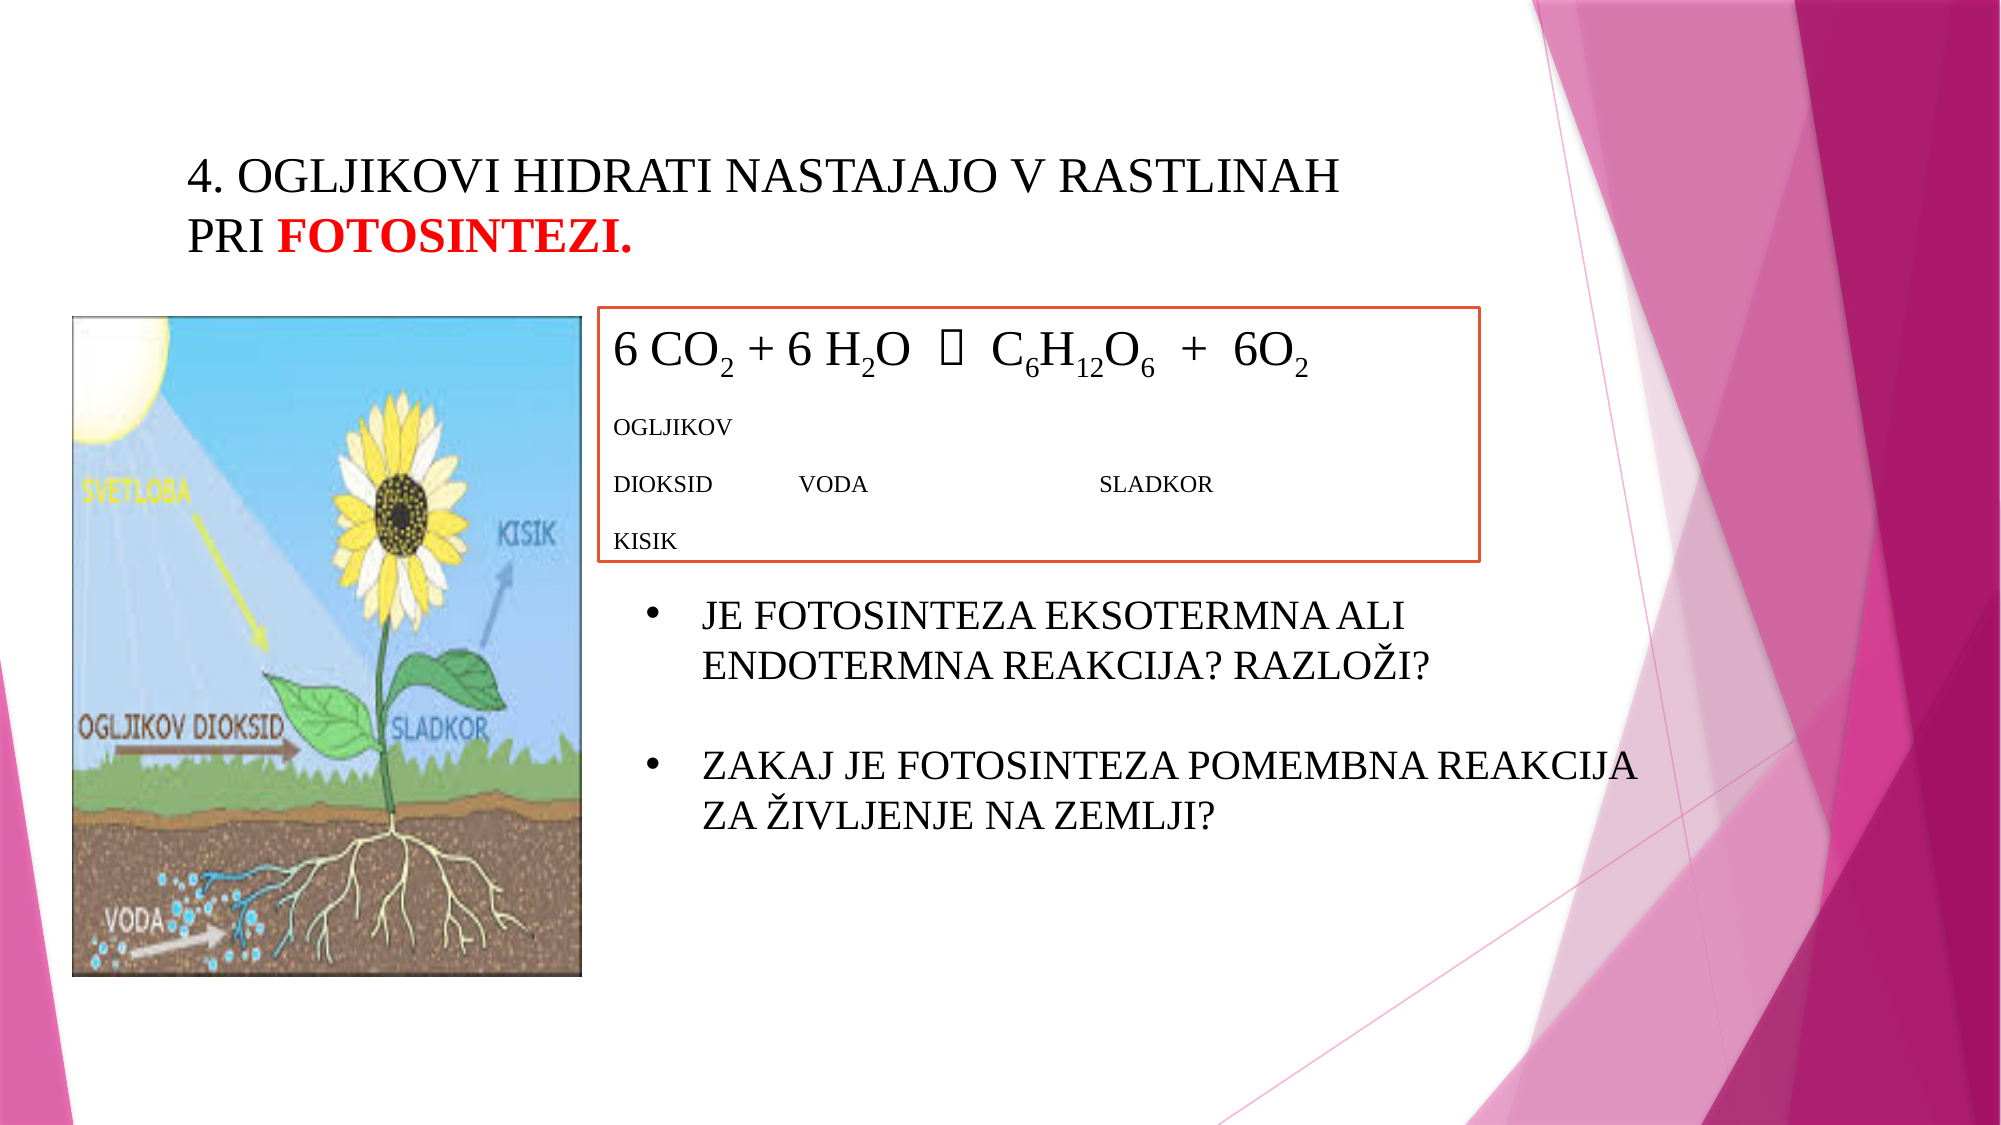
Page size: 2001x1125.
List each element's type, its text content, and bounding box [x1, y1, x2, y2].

text_box JE FOTOSINTEZA EKSOTERMNA ALI ENDOTERMNA REAKCIJA? RAZLOŽI? ZAKAJ JE FOTOSINTEZA POMEMBNA REAKCIJA ZA ŽIVLJENJE NA ZEMLJI? [630, 580, 1715, 846]
picture [72, 315, 582, 978]
text_box 4. OGLJIKOVI HIDRATI NASTAJAJO V RASTLINAH PRI FOTOSINTEZI. [172, 135, 1402, 270]
text_box 6 CO2 + 6 H2O  C6H12O6 + 6O2 OGLJIKOV DIOKSID VODA SLADKOR KISIK [597, 306, 1481, 563]
